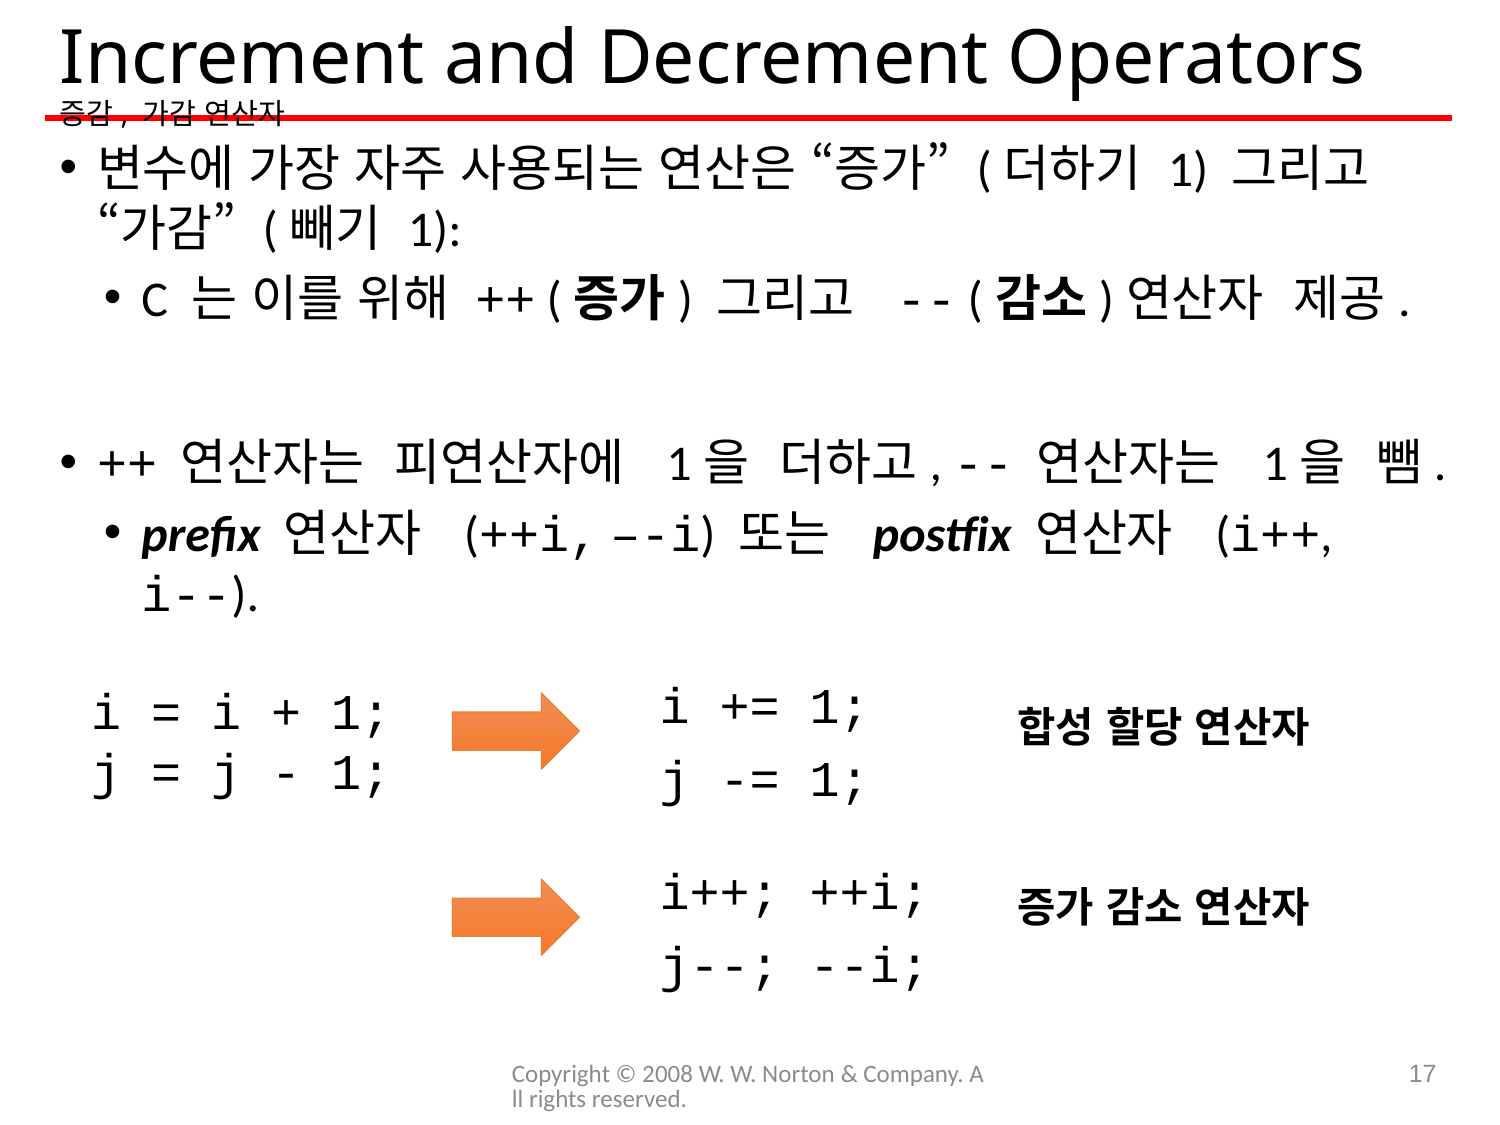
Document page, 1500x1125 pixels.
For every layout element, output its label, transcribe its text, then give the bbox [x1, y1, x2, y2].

text_box [451, 877, 581, 957]
text_box i++; ++i; j--; --i; [644, 863, 995, 1000]
text_box 합성 할당 연산자 [1002, 693, 1326, 758]
list 변수에 가장 자주 사용되는 연산은 “증가” (더하기 1) 그리고 “가감” (빼기 1): C 는 이를 위해 ++ (증가) 그리고 -- (감소)연산자 제공. ++ 연산자는 피연산자에 1을 더하고, -- 연산자는 1을 뺌. prefix 연산자 (++i, –-i) 또는 postfix 연산자 (i++, i--). [44, 128, 1452, 1016]
text_box 증가 감소 연산자 [1002, 873, 1326, 939]
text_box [76, 677, 995, 818]
slide_number 17 [1059, 1042, 1452, 1103]
title Increment and Decrement Operators 증감, 가감 연산자 [44, 41, 1452, 109]
footer Copyright © 2008 W. W. Norton & Company. All rights reserved. [496, 1042, 1004, 1103]
